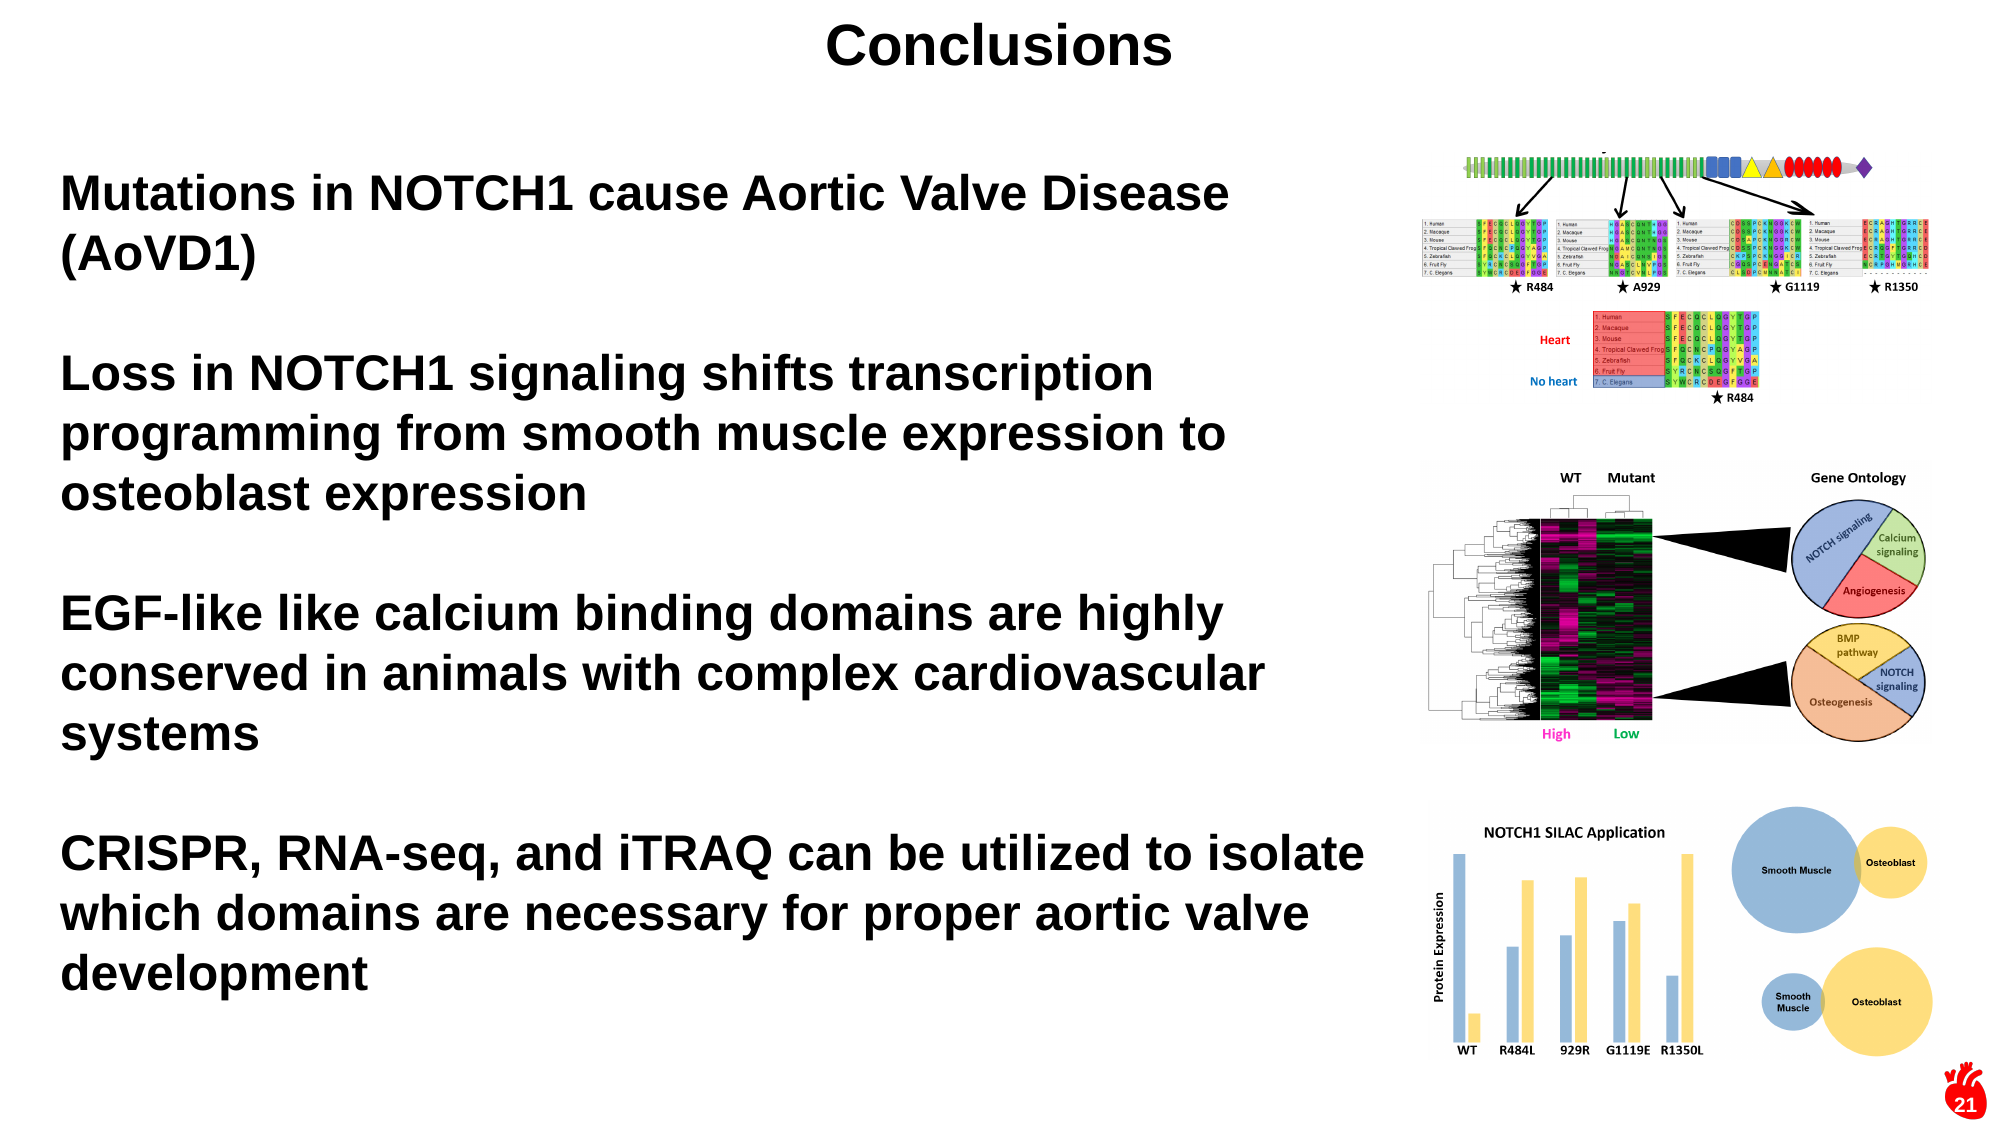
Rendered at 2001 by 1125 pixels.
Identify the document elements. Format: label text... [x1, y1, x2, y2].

picture [1420, 152, 1932, 404]
text_box Conclusions [0, 0, 2000, 85]
text_box Mutations in NOTCH1 cause Aortic Valve Disease (AoVD1) Loss in NOTCH1 signaling shifts transcription programming from smooth muscle expression to osteoblast expression EGF-like like calcium binding domains are highly conserved in animals with complex cardiovascular systems CRISPR, RNA-seq, and iTRAQ can be utilized to isolate which domains are necessary for proper aortic valve development [45, 152, 1421, 1053]
picture [1420, 460, 1932, 745]
picture [1428, 800, 2000, 1125]
